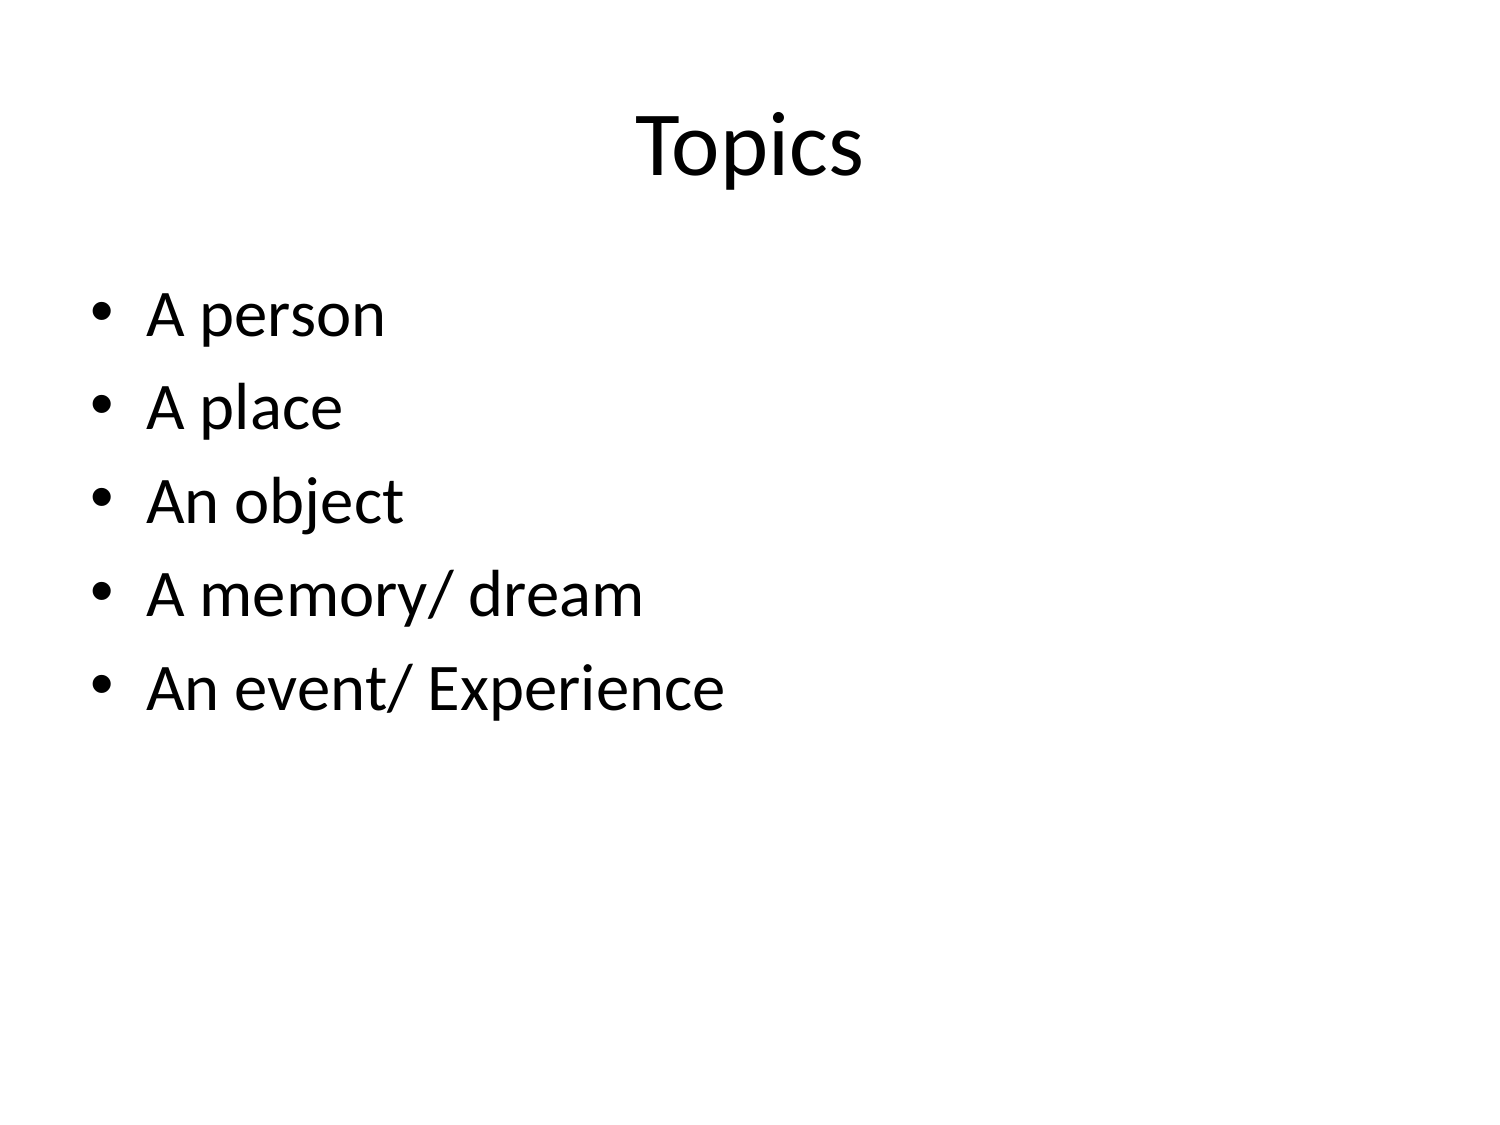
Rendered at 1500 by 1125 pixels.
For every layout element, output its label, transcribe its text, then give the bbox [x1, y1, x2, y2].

title Topics [75, 45, 1425, 233]
list A person A place An object A memory/ dream An event/ Experience [75, 262, 1425, 1005]
